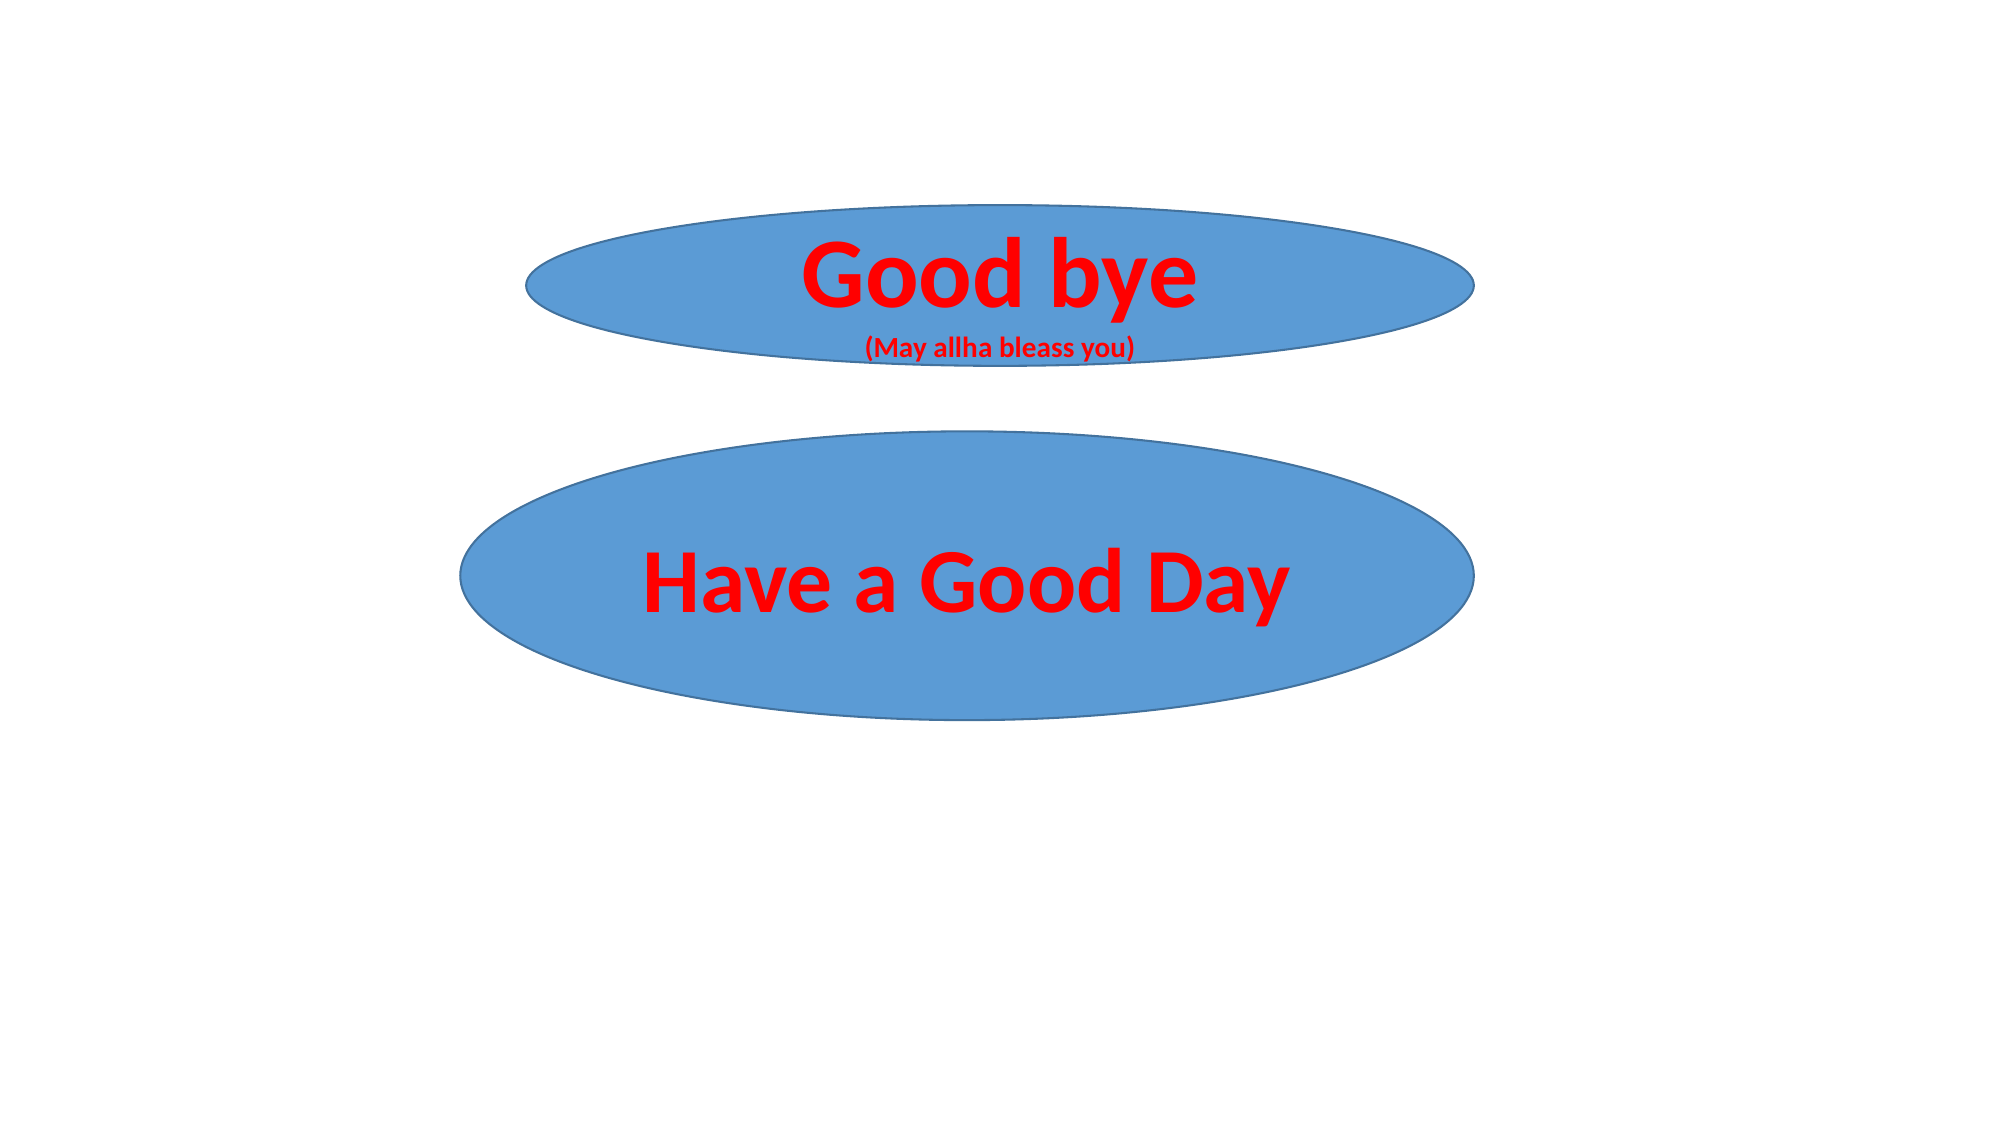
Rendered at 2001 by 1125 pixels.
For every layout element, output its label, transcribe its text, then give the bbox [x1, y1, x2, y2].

text_box Good bye (May allha bleass you) [525, 204, 1475, 367]
text_box Have a Good Day [459, 430, 1475, 722]
